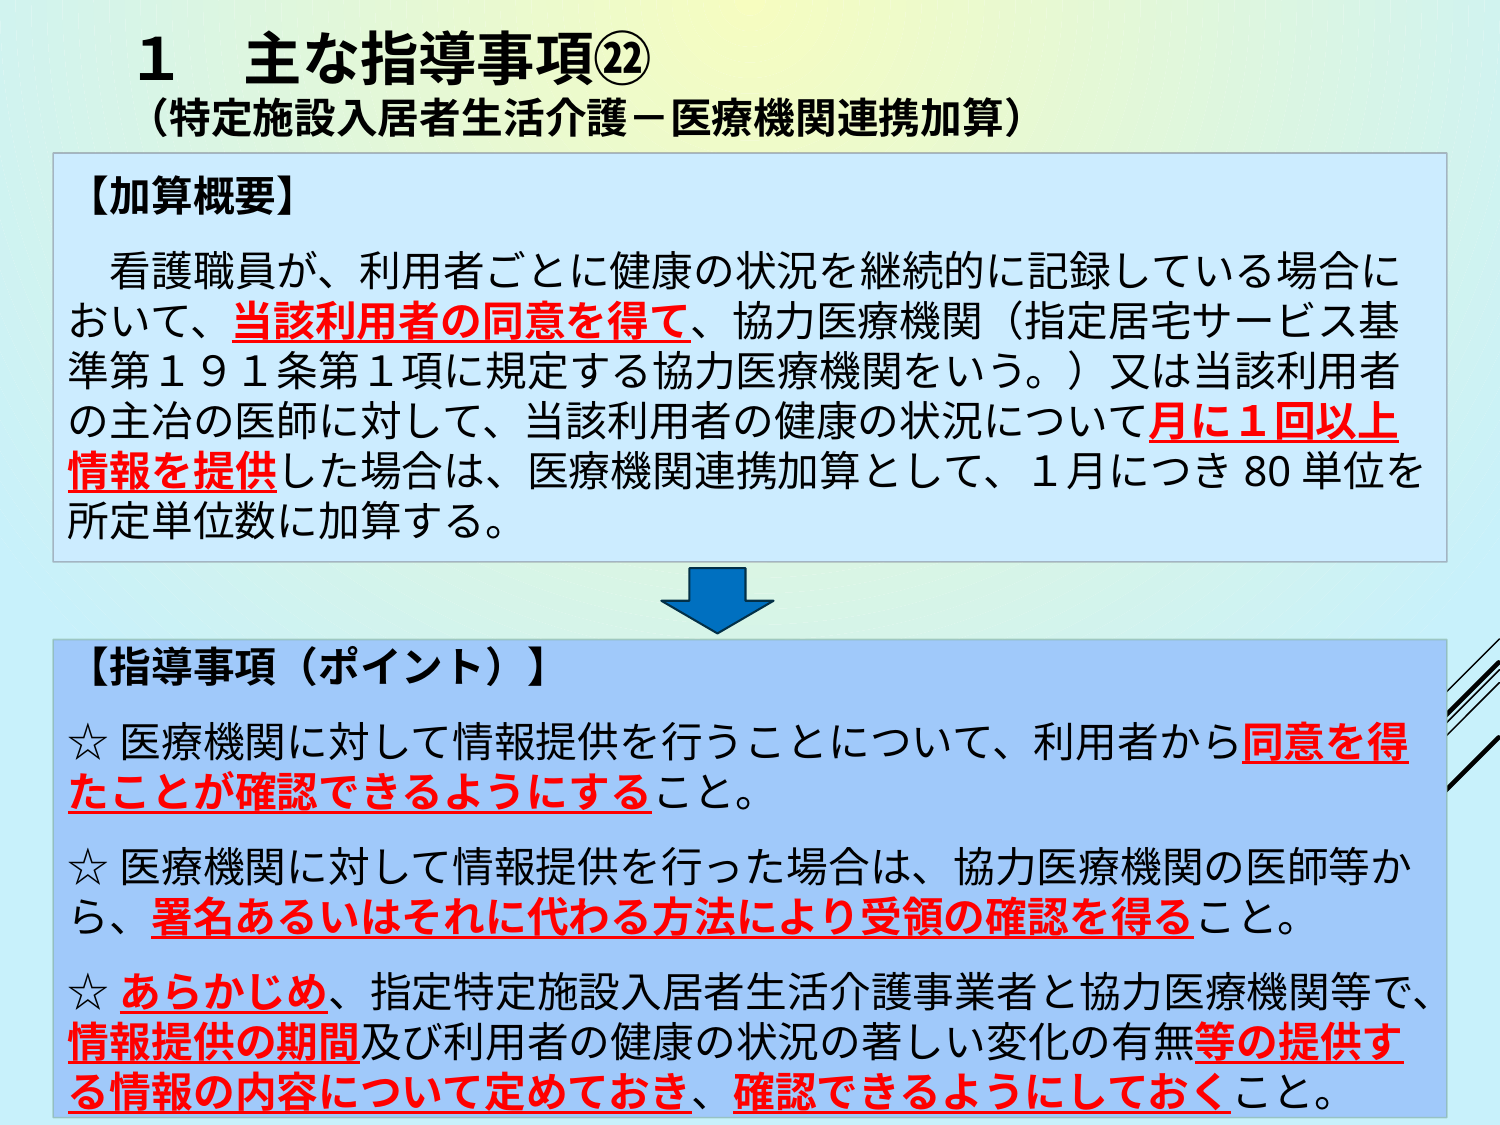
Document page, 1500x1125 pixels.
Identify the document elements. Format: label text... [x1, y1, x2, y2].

text_box [660, 567, 775, 635]
title １ 主な指導事項㉒ （特定施設入居者生活介護－医療機関連携加算） [112, 11, 1447, 152]
text_box 【指導事項（ポイント）】 ☆医療機関に対して情報提供を行うことについて、利用者から同意を得たことが確認できるようにすること。 ☆医療機関に対して情報提供を行った場合は、協力医療機関の医師等から、署名あるいはそれに代わる方法により受領の確認を得ること。 ☆あらかじめ、指定特定施設入居者生活介護事業者と協力医療機関等で、情報提供の期間及び利用者の健康の状況の著しい変化の有無等の提供する情報の内容について定めておき、確認できるようにしておくこと。 [52, 639, 1448, 1118]
text_box 【加算概要】 看護職員が、利用者ごとに健康の状況を継続的に記録している場合において、当該利用者の同意を得て、協力医療機関（指定居宅サービス基準第１９１条第１項に規定する協力医療機関をいう。）又は当該利用者の主冶の医師に対して、当該利用者の健康の状況について月に１回以上情報を提供した場合は、医療機関連携加算として、１月につき80単位を所定単位数に加算する。 [52, 152, 1448, 563]
